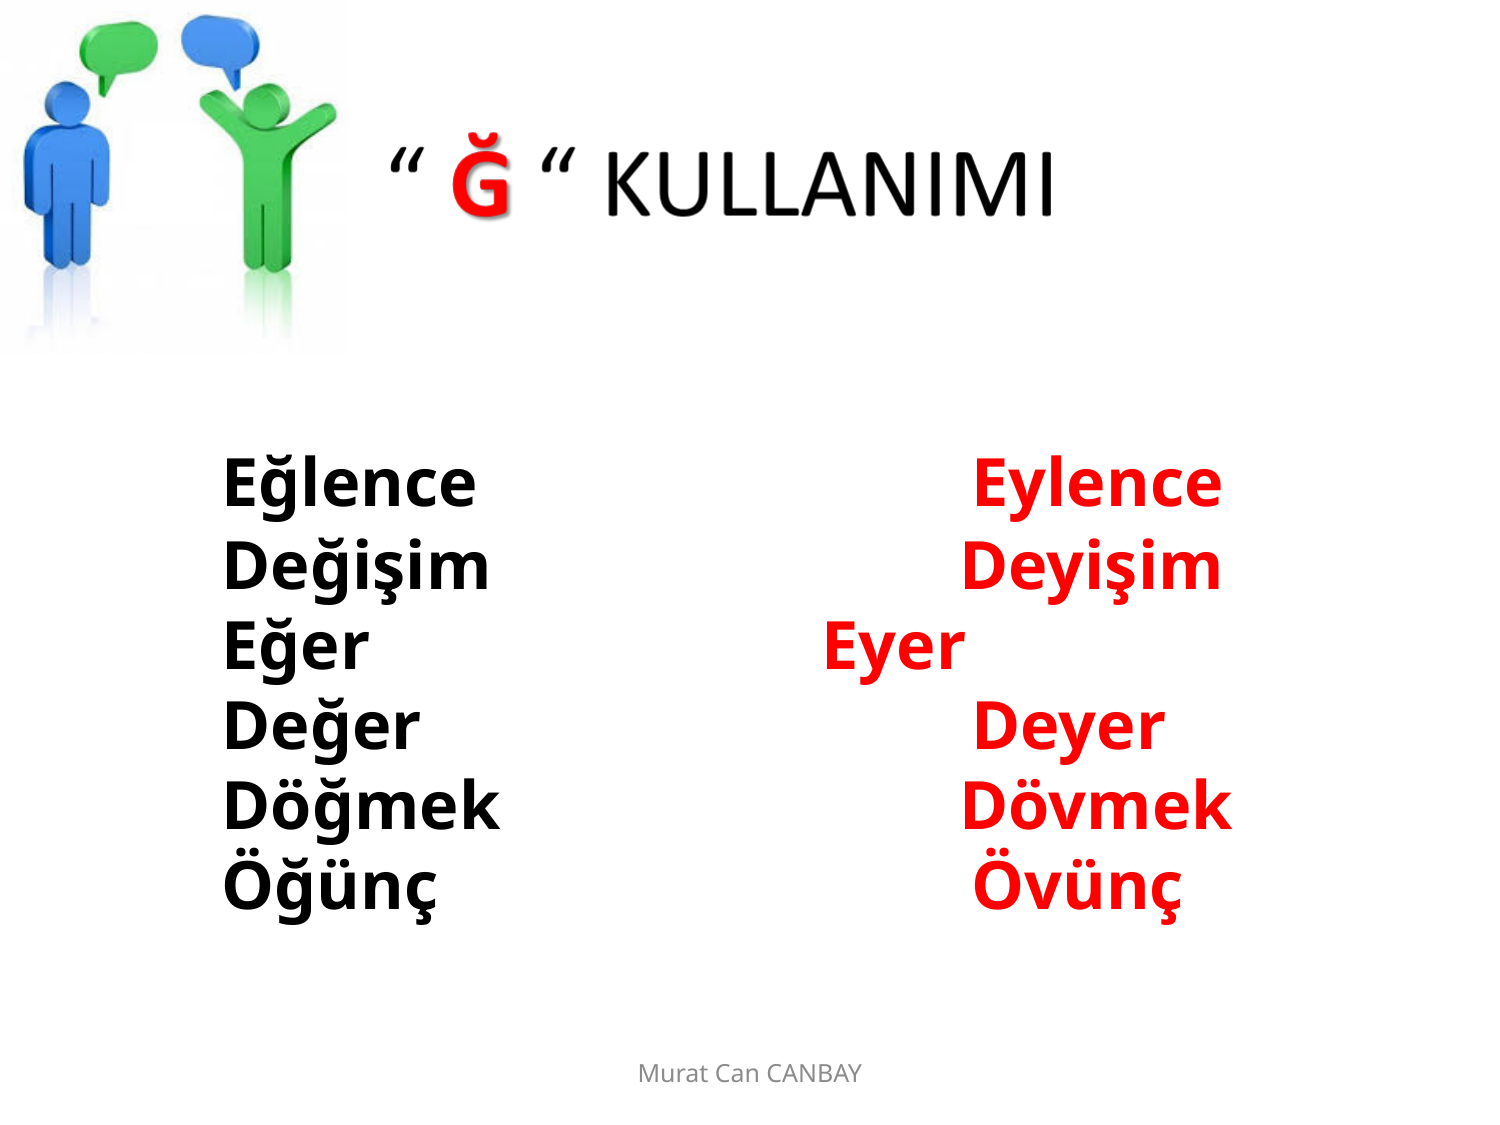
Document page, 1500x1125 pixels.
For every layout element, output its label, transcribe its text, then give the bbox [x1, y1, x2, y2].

text_box Eğlence Eylence [206, 432, 1471, 515]
footer Murat Can CANBAY [512, 1042, 988, 1103]
picture [0, 0, 1119, 354]
text_box Değişim Deyişim Eğer Eyer Değer Deyer Döğmek Dövmek Öğünç Övünç [206, 515, 1471, 1010]
